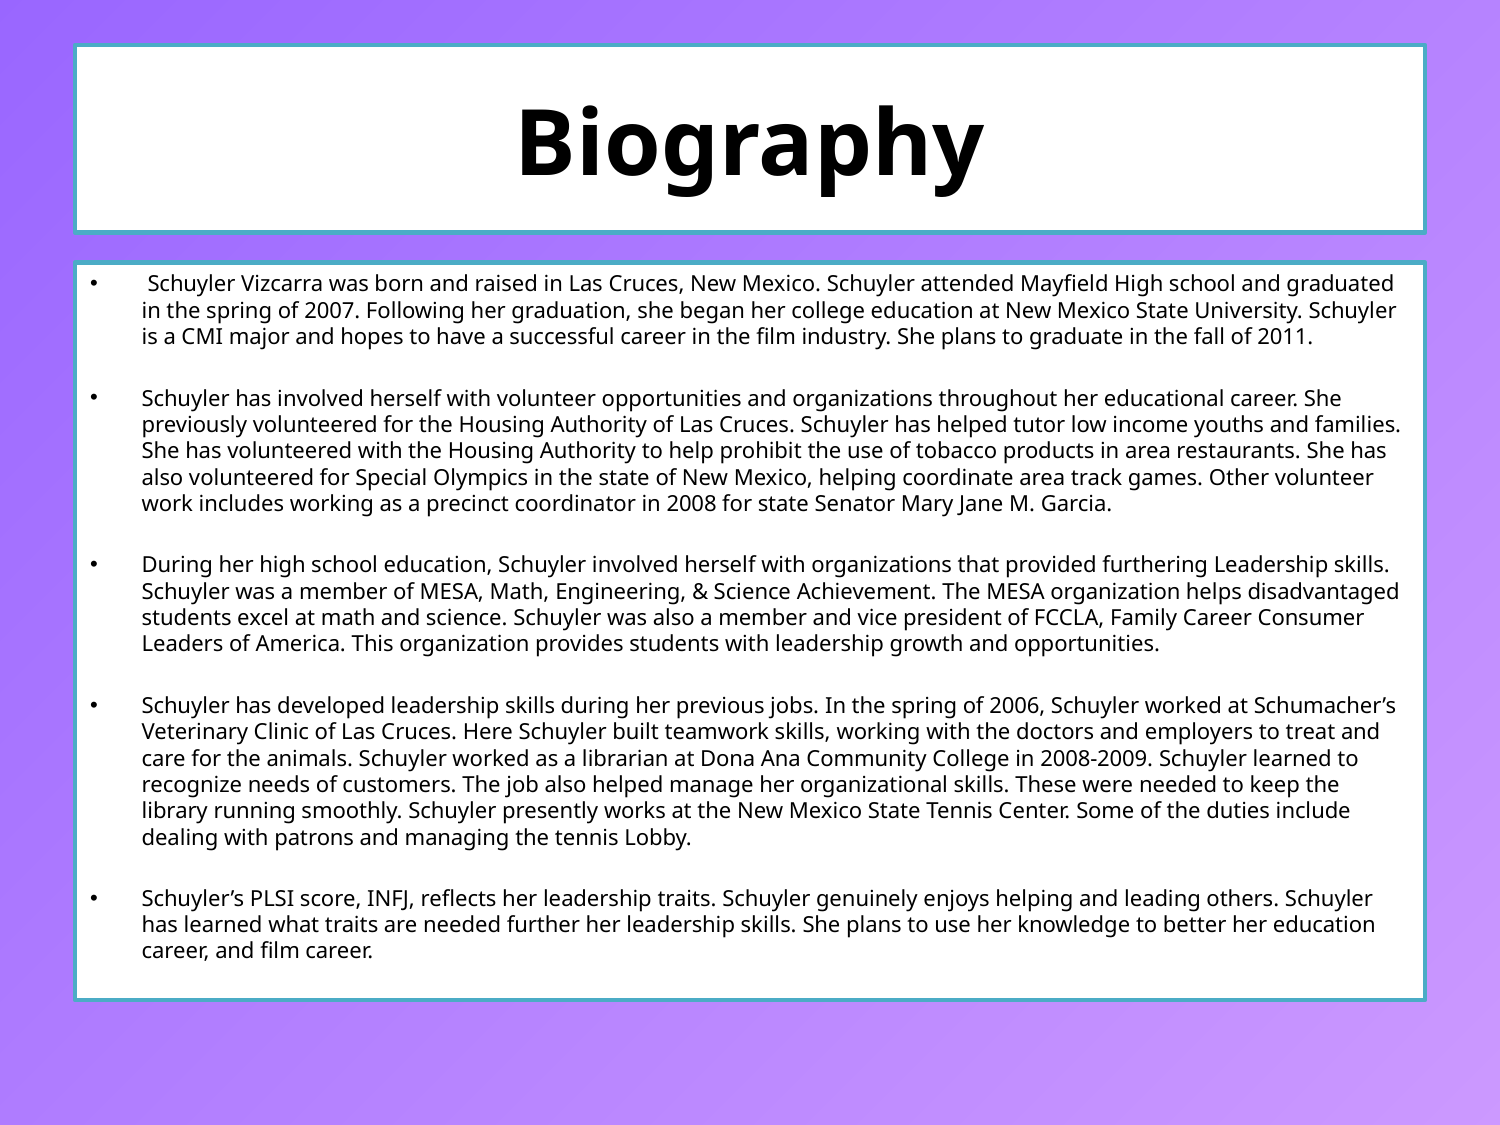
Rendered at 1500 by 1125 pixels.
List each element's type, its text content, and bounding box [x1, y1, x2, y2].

list Schuyler Vizcarra was born and raised in Las Cruces, New Mexico. Schuyler attended Mayfield High school and graduated in the spring of 2007. Following her graduation, she began her college education at New Mexico State University. Schuyler is a CMI major and hopes to have a successful career in the film industry. She plans to graduate in the fall of 2011. Schuyler has involved herself with volunteer opportunities and organizations throughout her educational career. She previously volunteered for the Housing Authority of Las Cruces. Schuyler has helped tutor low income youths and families. She has volunteered with the Housing Authority to help prohibit the use of tobacco products in area restaurants. She has also volunteered for Special Olympics in the state of New Mexico, helping coordinate area track games. Other volunteer work includes working as a precinct coordinator in 2008 for state Senator Mary Jane M. Garcia. During her high school education, Schuyler involved herself with organizations that provided furthering Leadership skills. Schuyler was a member of MESA, Math, Engineering, & Science Achievement. The MESA organization helps disadvantaged students excel at math and science. Schuyler was also a member and vice president of FCCLA, Family Career Consumer Leaders of America. This organization provides students with leadership growth and opportunities. Schuyler has developed leadership skills during her previous jobs. In the spring of 2006, Schuyler worked at Schumacher’s Veterinary Clinic of Las Cruces. Here Schuyler built teamwork skills, working with the doctors and employers to treat and care for the animals. Schuyler worked as a librarian at Dona Ana Community College in 2008-2009. Schuyler learned to recognize needs of customers. The job also helped manage her organizational skills. These were needed to keep the library running smoothly. Schuyler presently works at the New Mexico State Tennis Center. Some of the duties include dealing with patrons and managing the tennis Lobby. Schuyler’s PLSI score, INFJ, reflects her leadership traits. Schuyler genuinely enjoys helping and leading others. Schuyler has learned what traits are needed further her leadership skills. She plans to use her knowledge to better her education career, and film career. [73, 260, 1427, 1002]
title Biography [73, 43, 1427, 235]
